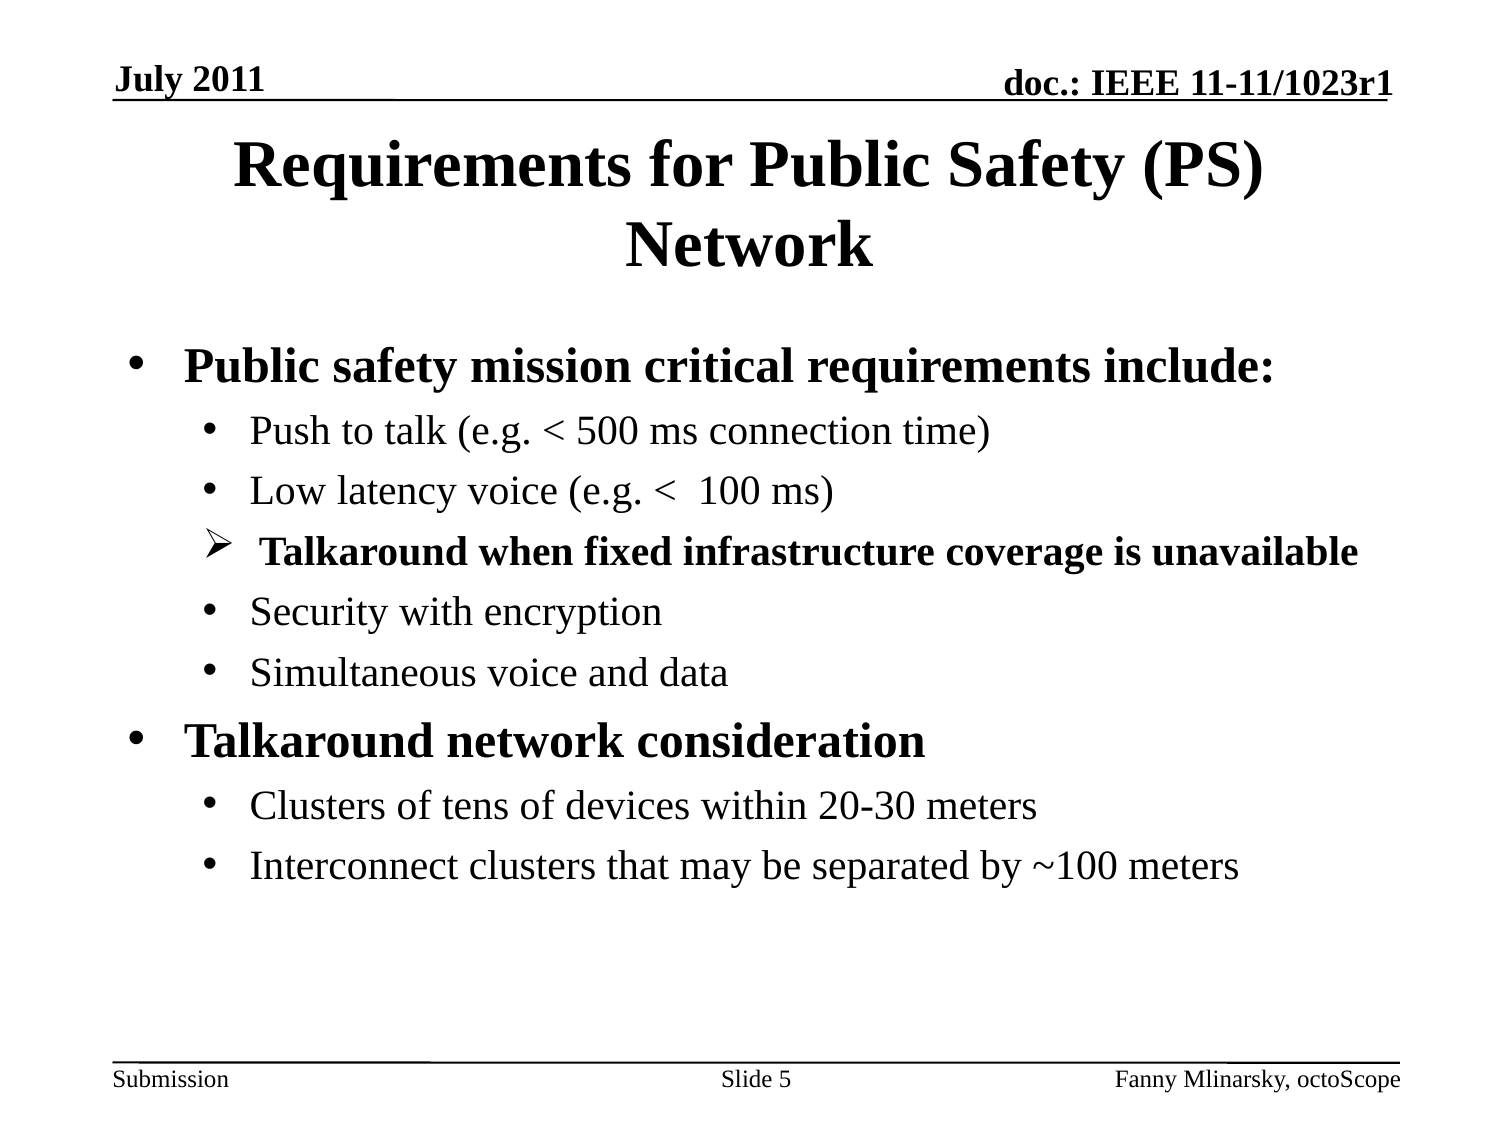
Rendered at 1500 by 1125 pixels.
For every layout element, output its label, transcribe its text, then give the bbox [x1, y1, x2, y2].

footer Fanny Mlinarsky, octoScope [878, 1061, 1402, 1093]
slide_number Slide 5 [712, 1061, 800, 1123]
title Requirements for Public Safety (PS) Network [112, 112, 1388, 288]
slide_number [114, 54, 423, 100]
list Public safety mission critical requirements include: Push to talk (e.g. < 500 ms connection time) Low latency voice (e.g. < 100 ms) Talkaround when fixed infrastructure coverage is unavailable Security with encryption Simultaneous voice and data Talkaround network consideration Clusters of tens of devices within 20-30 meters Interconnect clusters that may be separated by ~100 meters [112, 324, 1388, 1000]
